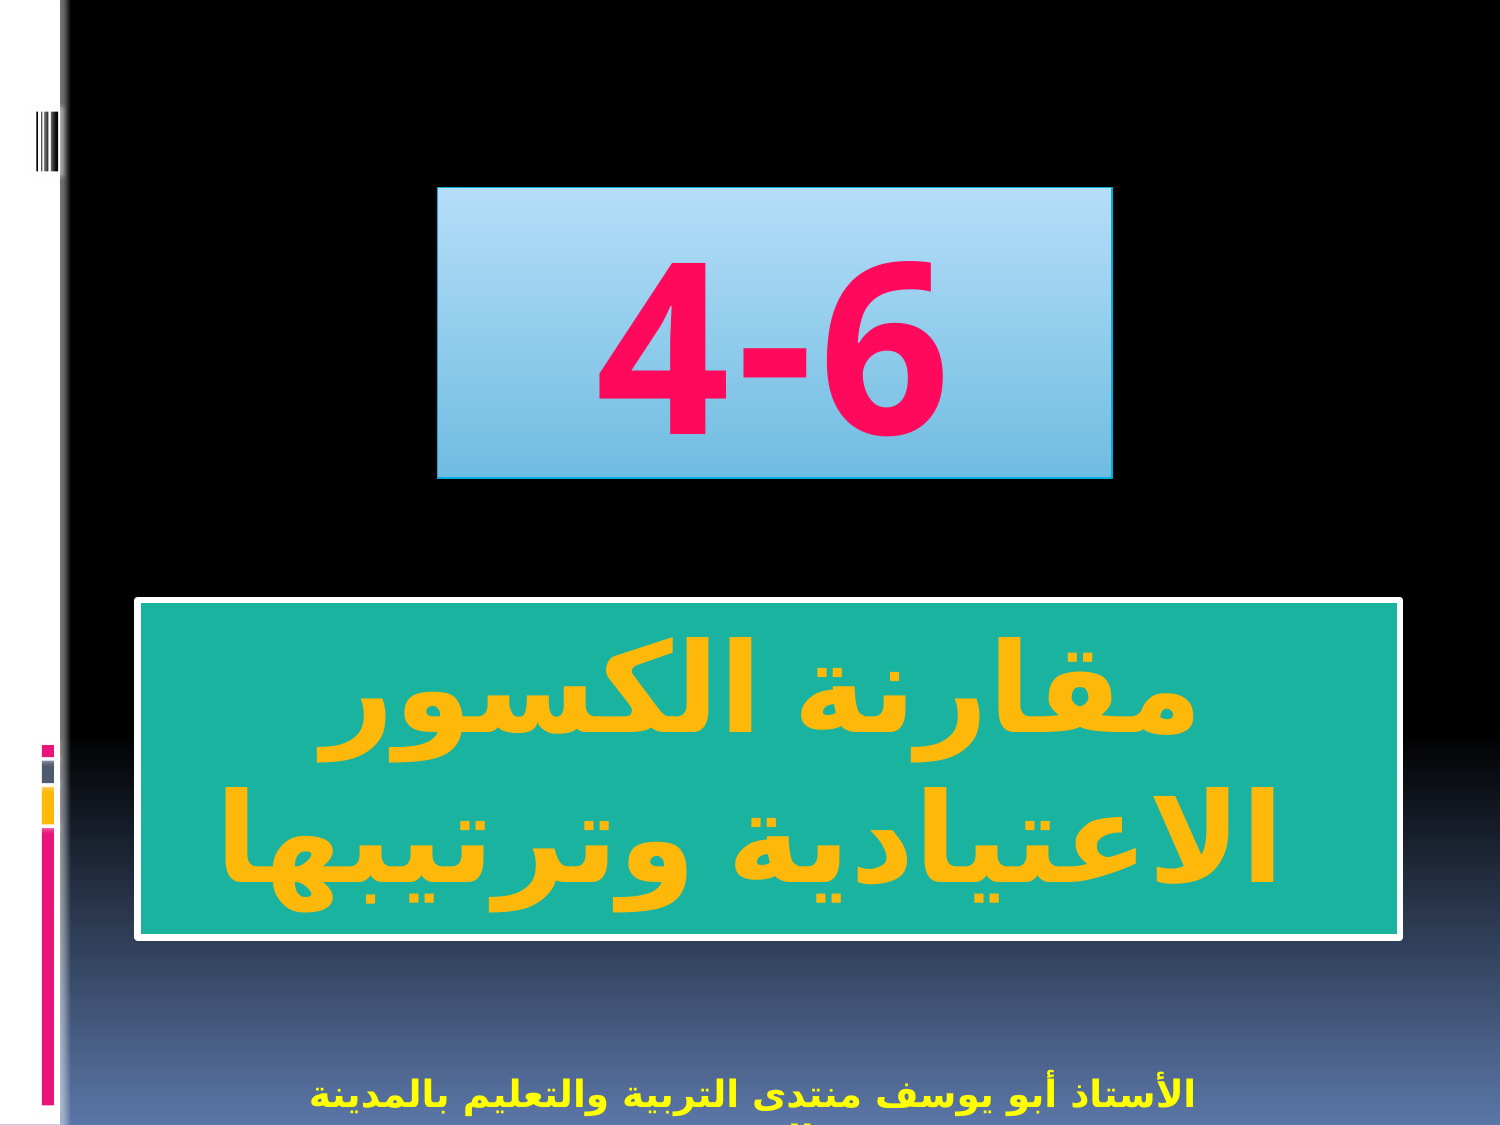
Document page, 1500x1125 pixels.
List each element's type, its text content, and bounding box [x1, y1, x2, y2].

title 4-6 [437, 187, 1113, 479]
list مقارنة الكسور الاعتيادية وترتيبها [134, 597, 1403, 941]
text_box الأستاذ أبو يوسف منتدى التربية والتعليم بالمدينة المنورة [275, 1062, 1232, 1125]
